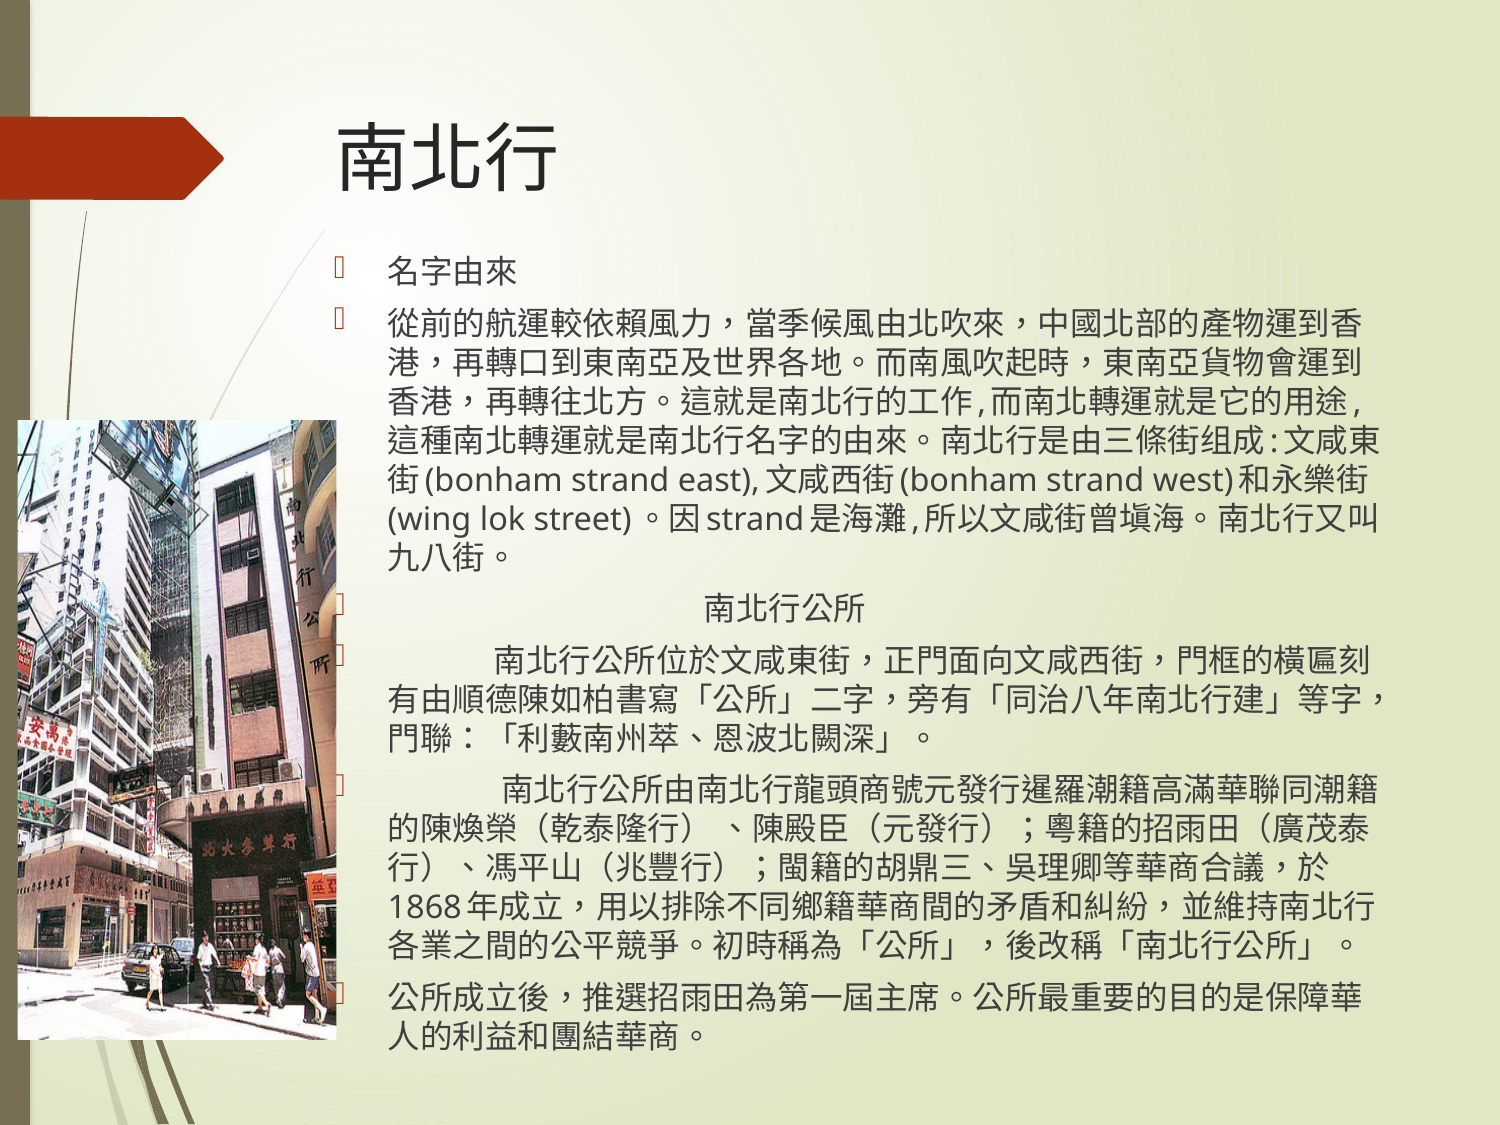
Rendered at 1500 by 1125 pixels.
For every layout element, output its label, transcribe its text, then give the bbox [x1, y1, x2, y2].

picture [17, 420, 337, 1041]
list 名字由來 從前的航運較依賴風力，當季候風由北吹來，中國北部的產物運到香港，再轉口到東南亞及世界各地。而南風吹起時，東南亞貨物會運到香港，再轉往北方。這就是南北行的工作,而南北轉運就是它的用途,這種南北轉運就是南北行名字的由來。南北行是由三條街组成:文咸東街(bonham strand east),文咸西街(bonham strand west)和永樂街(wing lok street)。因strand是海灘,所以文咸街曾塡海。南北行又叫九八街。 南北行公所 南北行公所位於文咸東街，正門面向文咸西街，門框的橫匾刻有由順德陳如柏書寫「公所」二字，旁有「同治八年南北行建」等字，門聯：「利藪南州萃、恩波北闕深」。 南北行公所由南北行龍頭商號元發行暹羅潮籍高滿華聯同潮籍的陳煥榮（乾泰隆行） 、陳殿臣（元發行）；粵籍的招雨田（廣茂泰行）、馮平山（兆豐行）；閩籍的胡鼎三、吳理卿等華商合議，於1868年成立，用以排除不同鄉籍華商間的矛盾和糾紛，並維持南北行各業之間的公平競爭。初時稱為「公所」，後改稱「南北行公所」。 公所成立後，推選招雨田為第一屆主席。公所最重要的目的是保障華人的利益和團結華商。 [318, 243, 1400, 1083]
title 南北行 [319, 102, 1400, 243]
